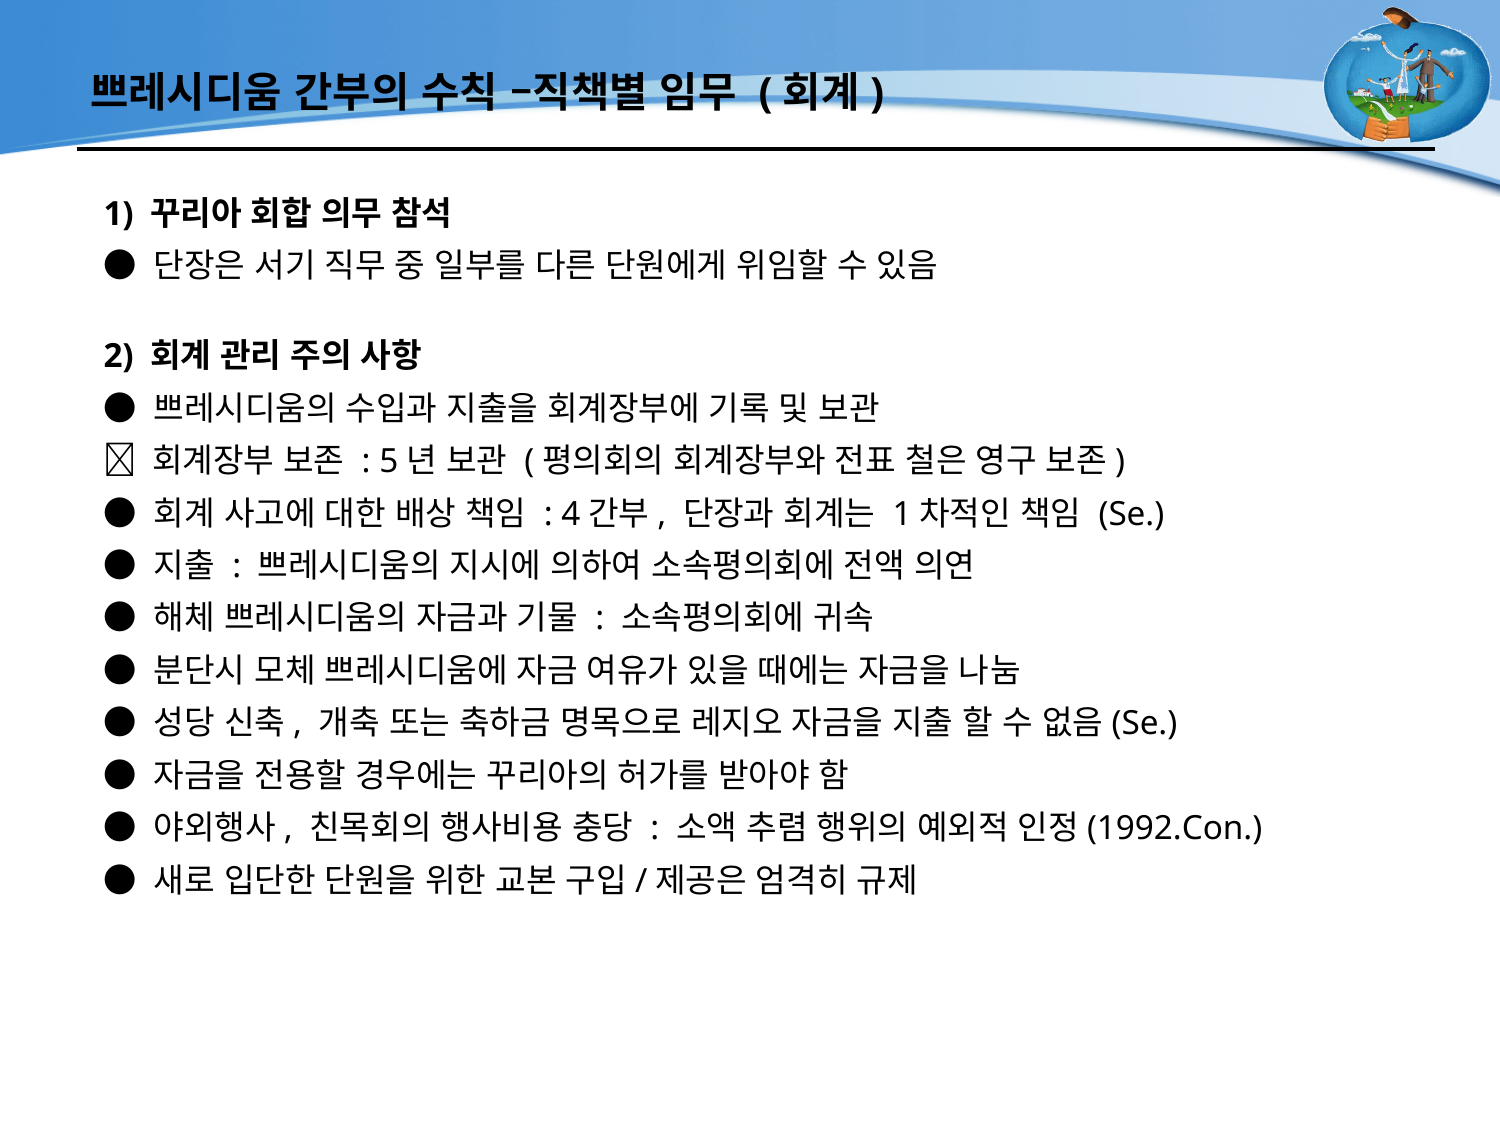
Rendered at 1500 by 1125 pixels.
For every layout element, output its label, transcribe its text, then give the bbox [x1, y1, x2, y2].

title 쁘레시디움 간부의 수칙 –직책별 임무 (회계) [75, 45, 1425, 138]
text_box 1) 꾸리아 회합 의무 참석 ● 단장은 서기 직무 중 일부를 다른 단원에게 위임할 수 있음 2) 회계 관리 주의 사항 ● 쁘레시디움의 수입과 지출을 회계장부에 기록 및 보관  회계장부 보존 : 5년 보관 (평의회의 회계장부와 전표 철은 영구 보존) ● 회계 사고에 대한 배상 책임 : 4간부, 단장과 회계는 1차적인 책임 (Se.) ● 지출 : 쁘레시디움의 지시에 의하여 소속평의회에 전액 의연 ● 해체 쁘레시디움의 자금과 기물 : 소속평의회에 귀속 ● 분단시 모체 쁘레시디움에 자금 여유가 있을 때에는 자금을 나눔 ● 성당 신축, 개축 또는 축하금 명목으로 레지오 자금을 지출 할 수 없음(Se.) ● 자금을 전용할 경우에는 꾸리아의 허가를 받아야 함 ● 야외행사, 친목회의 행사비용 충당 : 소액 추렴 행위의 예외적 인정(1992.Con.) ● 새로 입단한 단원을 위한 교본 구입/제공은 엄격히 규제 [88, 184, 1439, 1071]
picture [0, 0, 1500, 197]
